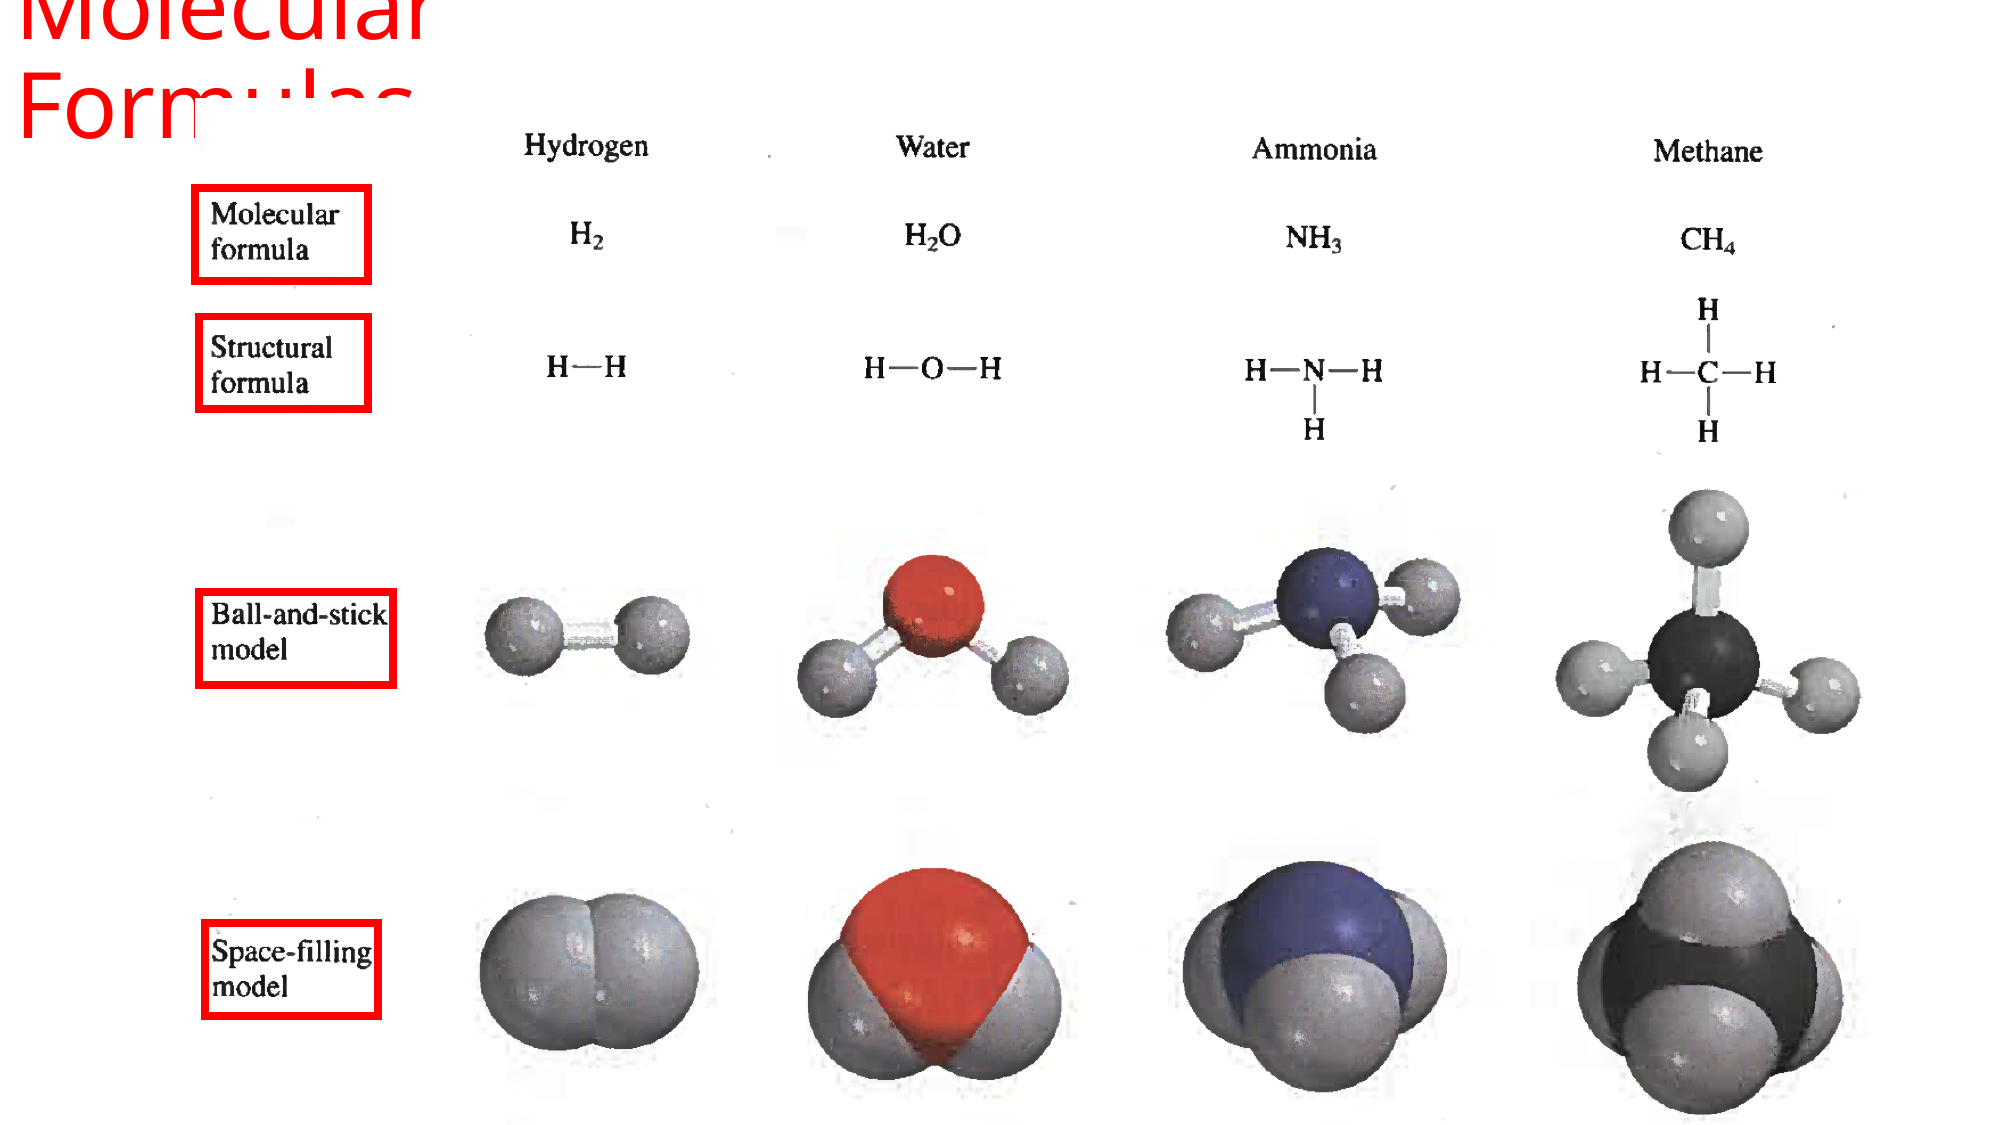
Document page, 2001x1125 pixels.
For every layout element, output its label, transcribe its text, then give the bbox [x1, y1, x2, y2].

picture [195, 98, 1509, 1125]
title Molecular Formulas [0, 0, 789, 169]
picture [1529, 98, 1868, 1125]
